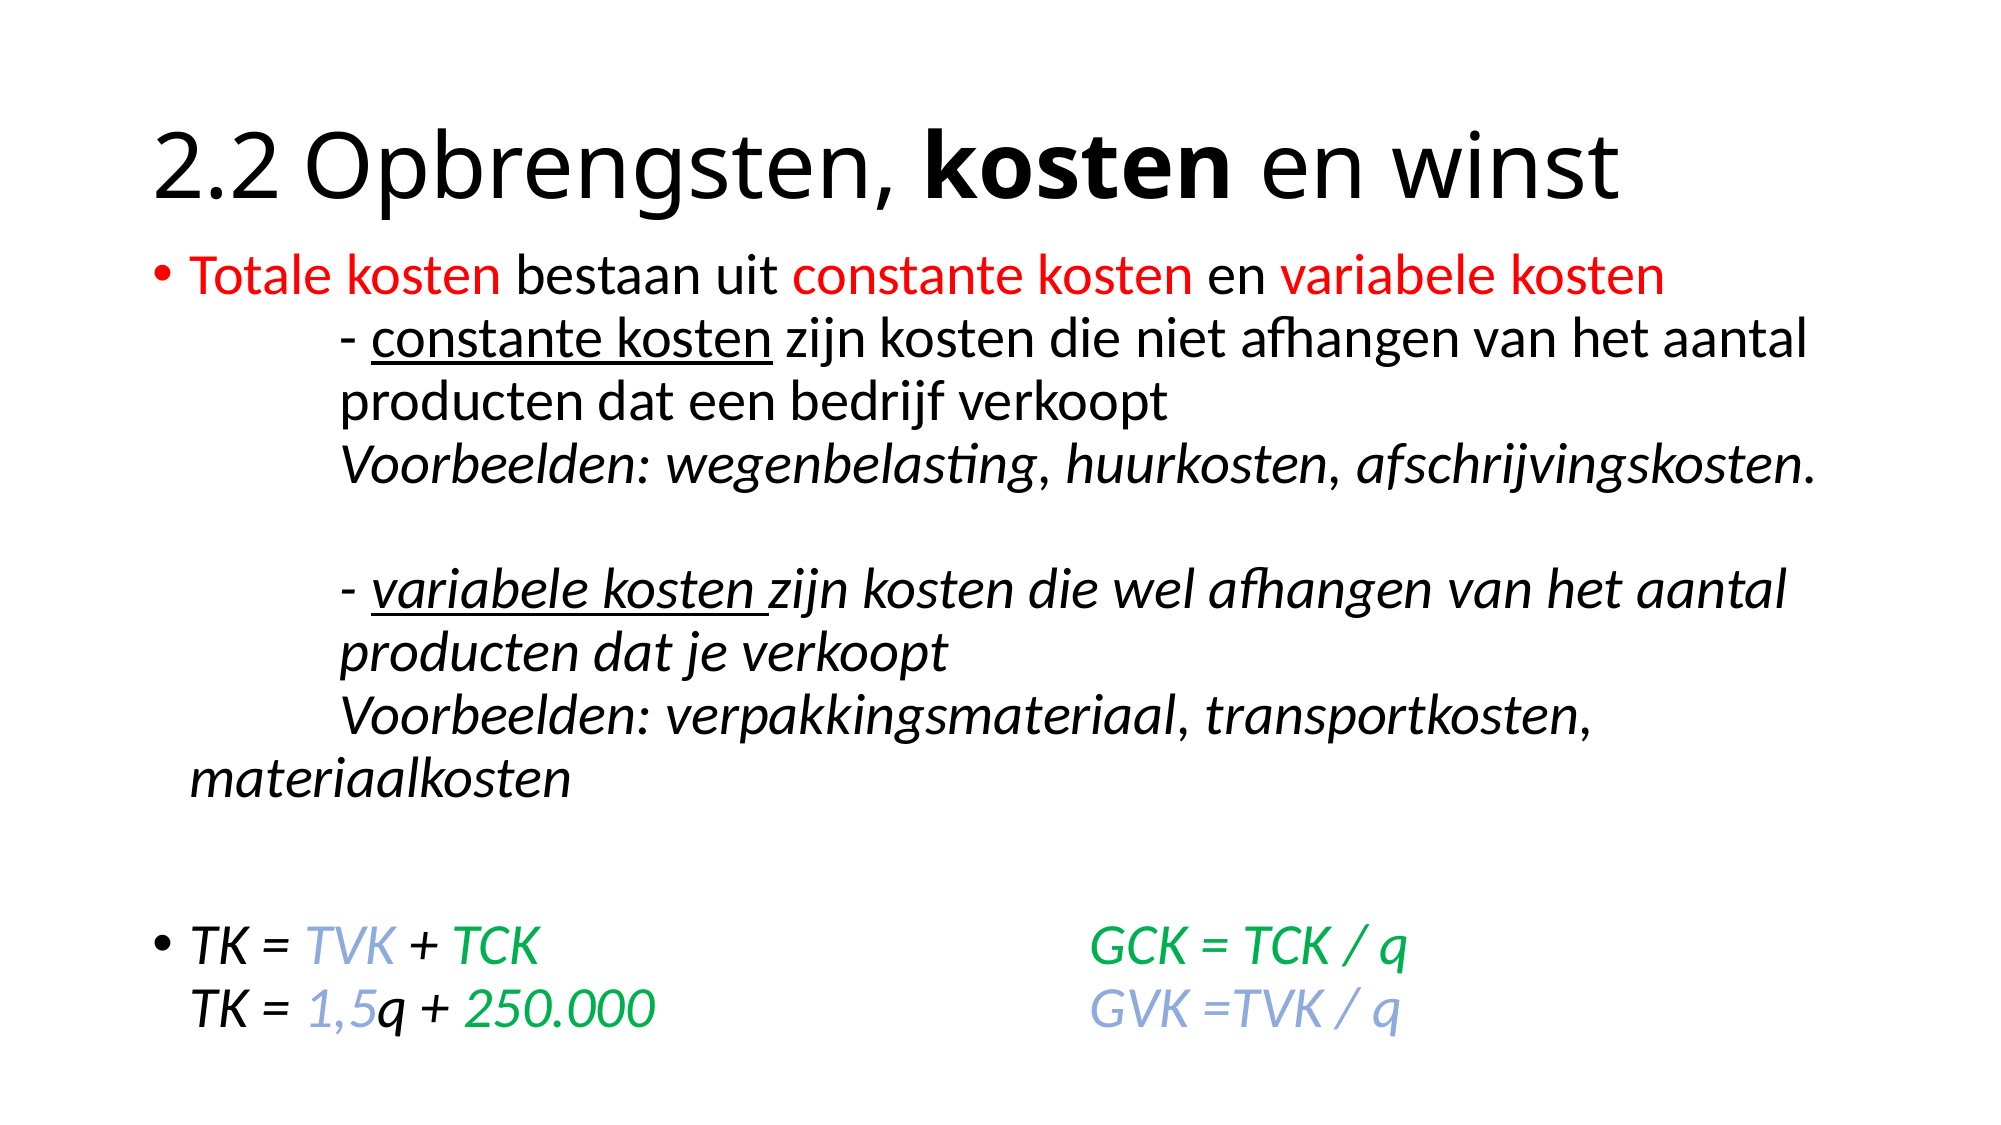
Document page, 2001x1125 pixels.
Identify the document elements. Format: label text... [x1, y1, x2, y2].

list Totale kosten bestaan uit constante kosten en variabele kosten - constante kosten zijn kosten die niet afhangen van het aantal producten dat een bedrijf verkoopt Voorbeelden: wegenbelasting, huurkosten, afschrijvingskosten. - variabele kosten zijn kosten die wel afhangen van het aantal producten dat je verkoopt Voorbeelden: verpakkingsmateriaal, transportkosten, materiaalkosten TK = TVK + TCK GCK = TCK / q TK = 1,5q + 250.000 GVK =TVK / q [137, 236, 1981, 1120]
title 2.2 Opbrengsten, kosten en winst [137, 59, 1863, 236]
